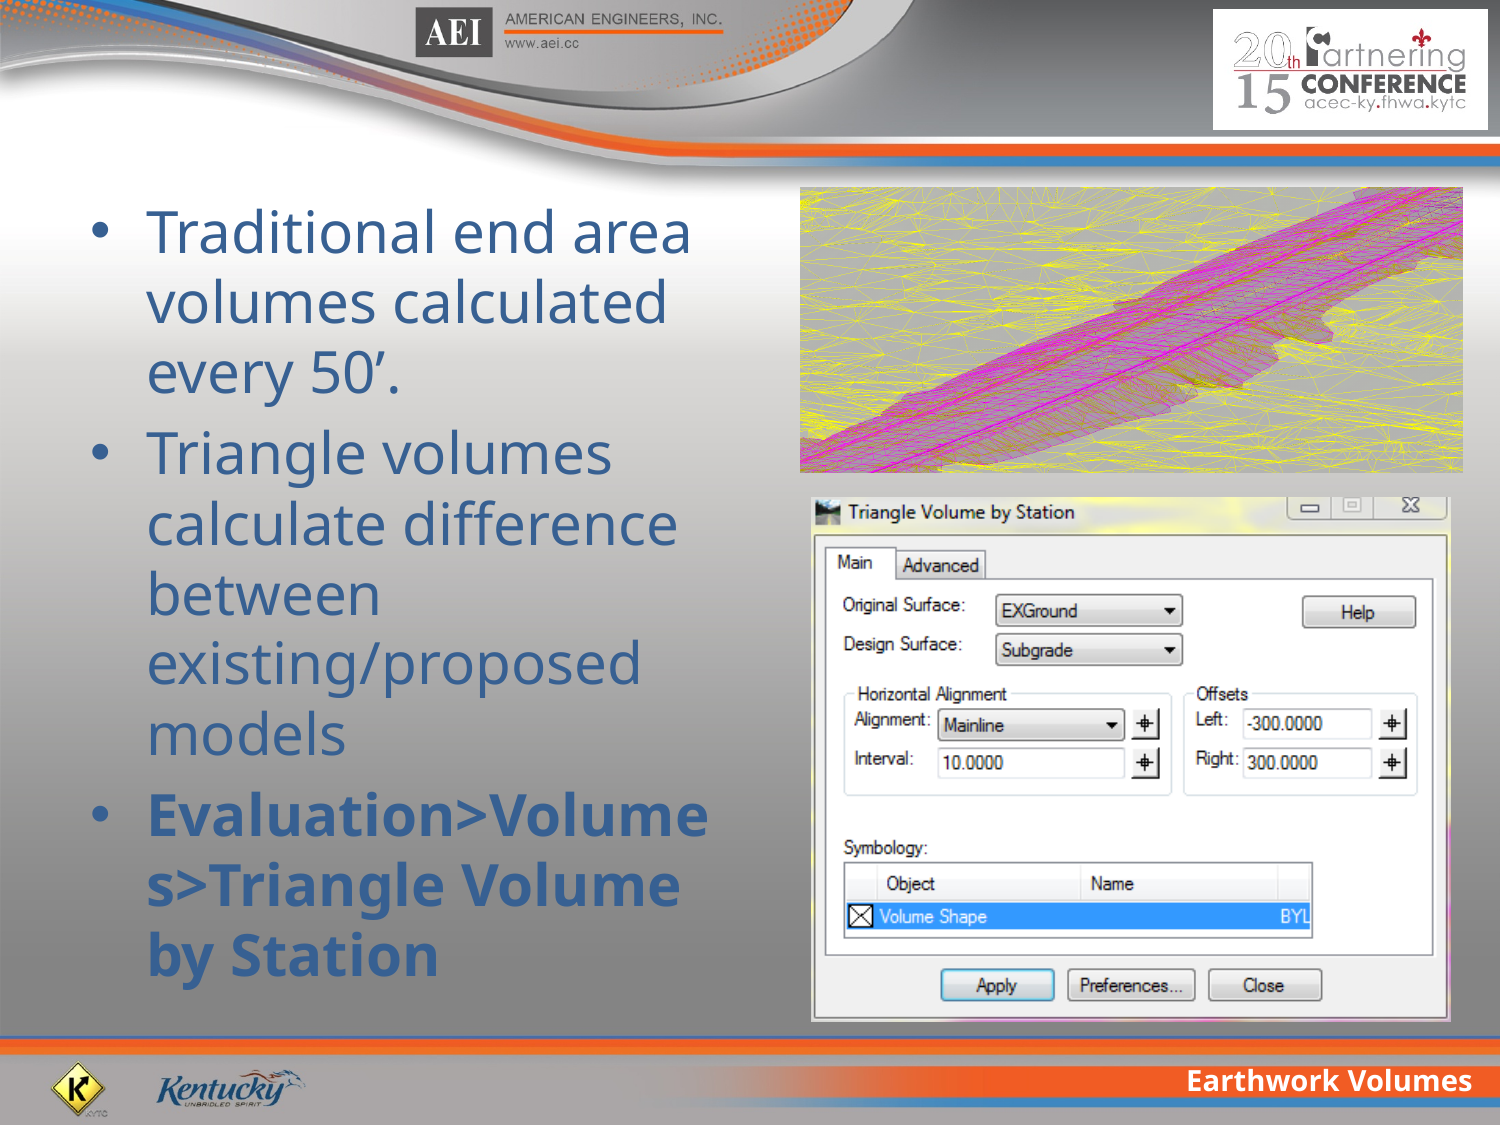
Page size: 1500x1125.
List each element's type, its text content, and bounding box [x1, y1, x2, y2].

picture [0, 0, 1500, 1125]
list Traditional end area volumes calculated every 50’. Triangle volumes calculate difference between existing/proposed models Evaluation>Volumes>Triangle Volume by Station [75, 187, 738, 1005]
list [799, 187, 1463, 473]
list Earthwork Volumes [888, 1054, 1488, 1106]
